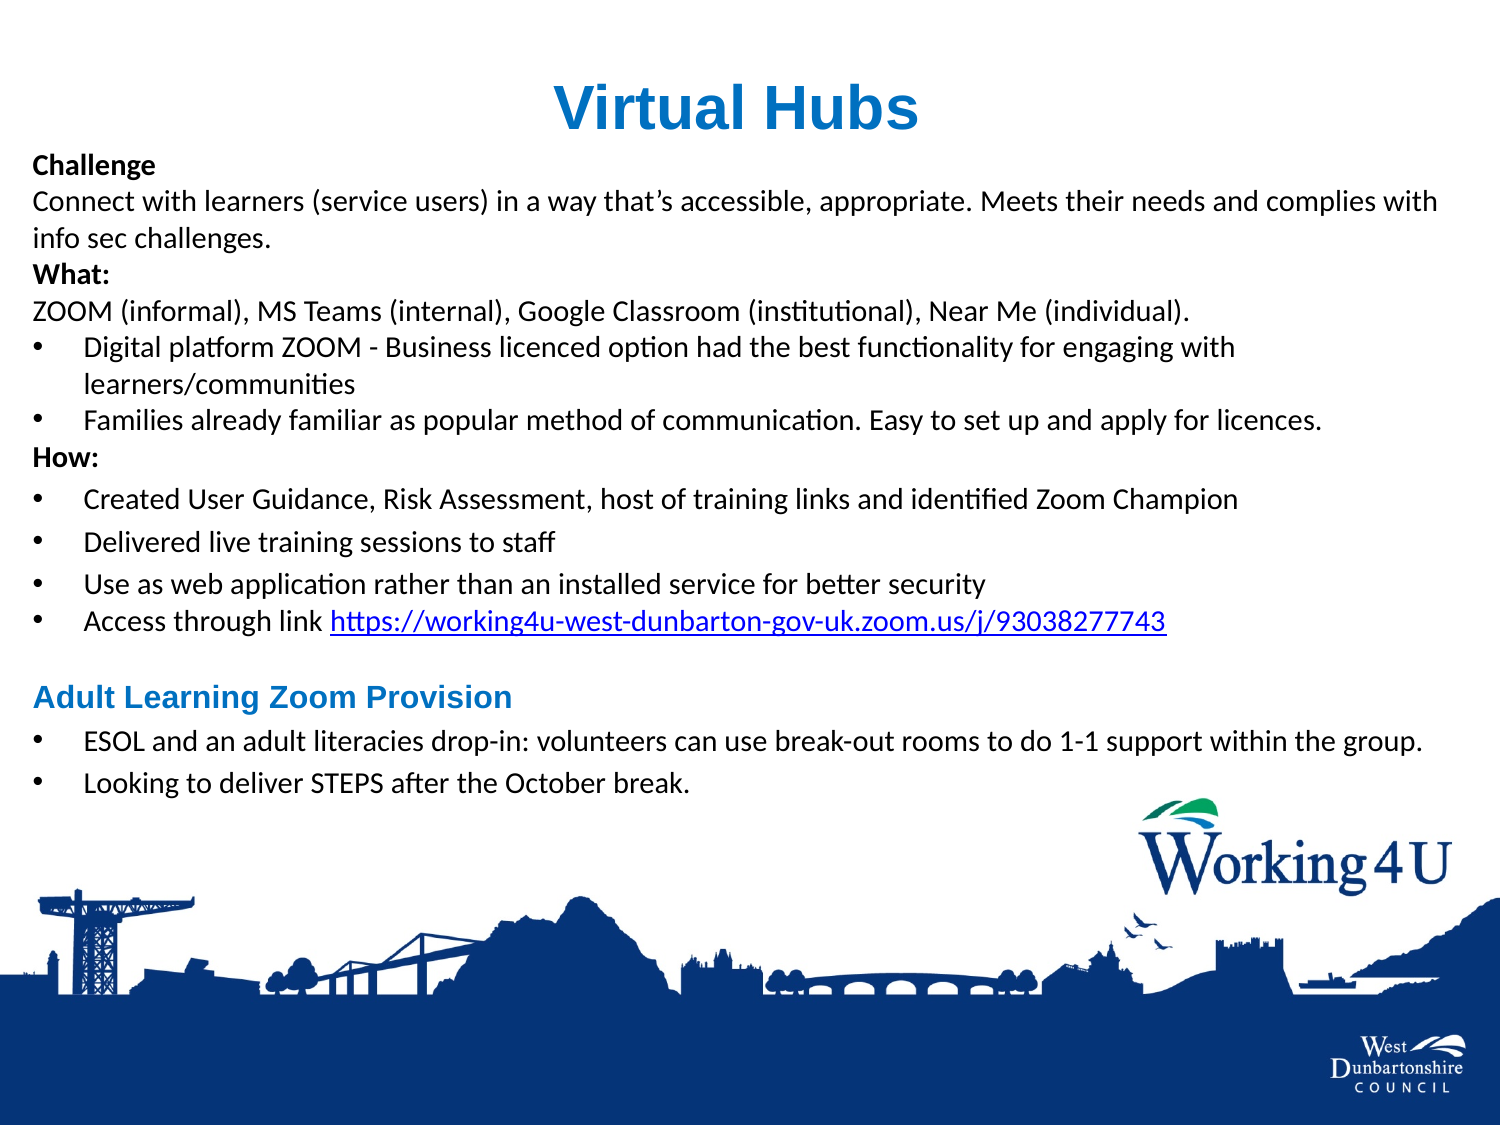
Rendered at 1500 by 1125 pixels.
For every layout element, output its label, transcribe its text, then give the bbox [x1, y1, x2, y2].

list Challenge Connect with learners (service users) in a way that’s accessible, appropriate. Meets their needs and complies with info sec challenges. What: ZOOM (informal), MS Teams (internal), Google Classroom (institutional), Near Me (individual). Digital platform ZOOM - Business licenced option had the best functionality for engaging with learners/communities Families already familiar as popular method of communication. Easy to set up and apply for licences. How: Created User Guidance, Risk Assessment, host of training links and identified Zoom Champion Delivered live training sessions to staff Use as web application rather than an installed service for better security Access through link https://working4u-west-dunbarton-gov-uk.zoom.us/j/93038277743 Adult Learning Zoom Provision ESOL and an adult literacies drop-in: volunteers can use break-out rooms to do 1-1 support within the group. Looking to deliver STEPS after the October break. [17, 137, 1471, 842]
picture [0, 0, 1500, 1125]
text_box Virtual Hubs [538, 59, 936, 150]
